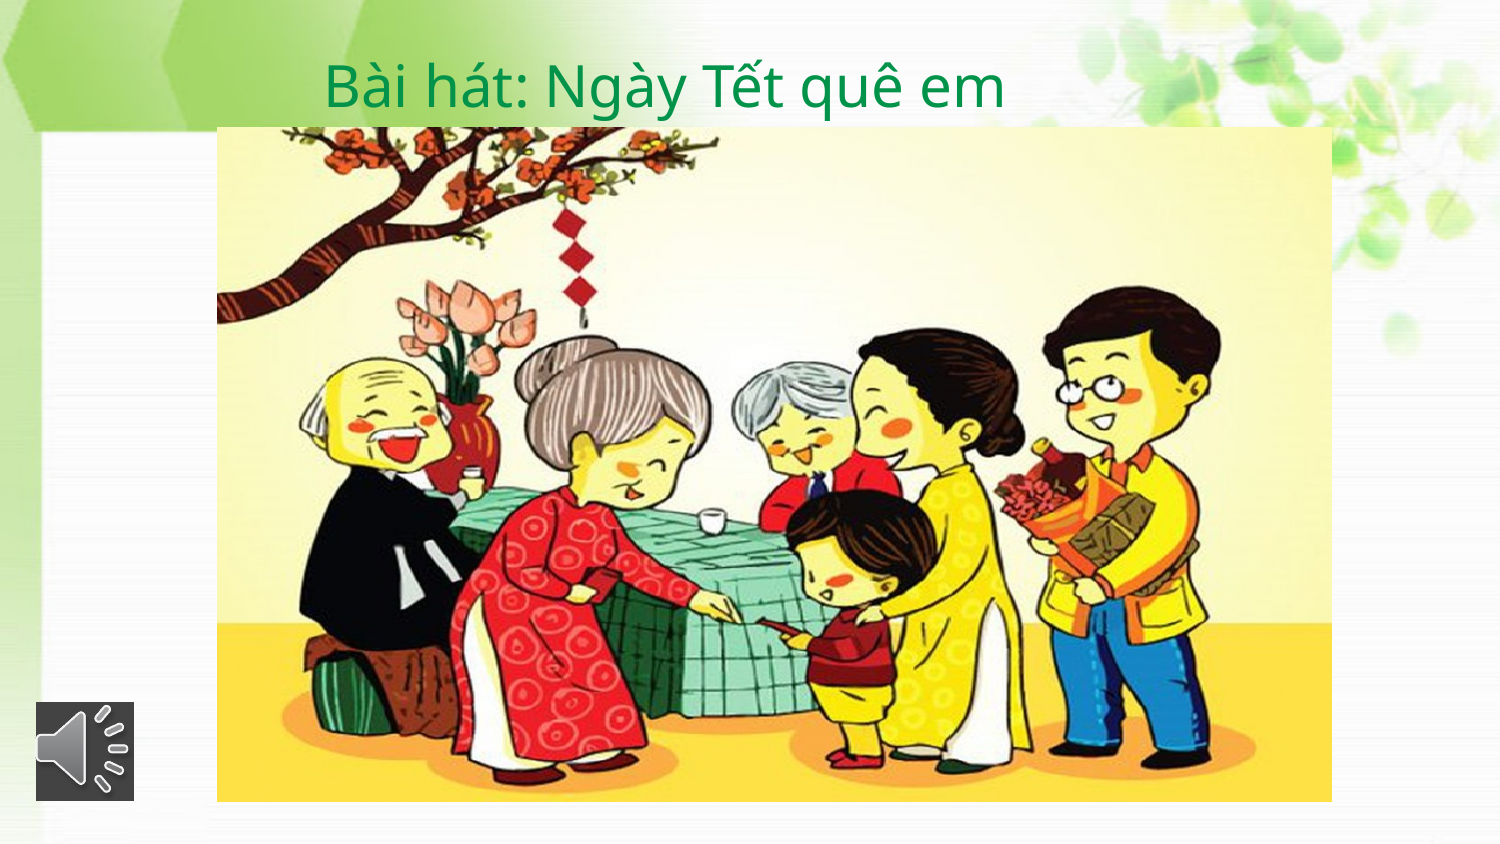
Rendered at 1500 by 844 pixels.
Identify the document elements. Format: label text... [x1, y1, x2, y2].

picture [0, 0, 1500, 844]
text_box Bài hát: Ngày Tết quê em [9, 42, 1321, 127]
